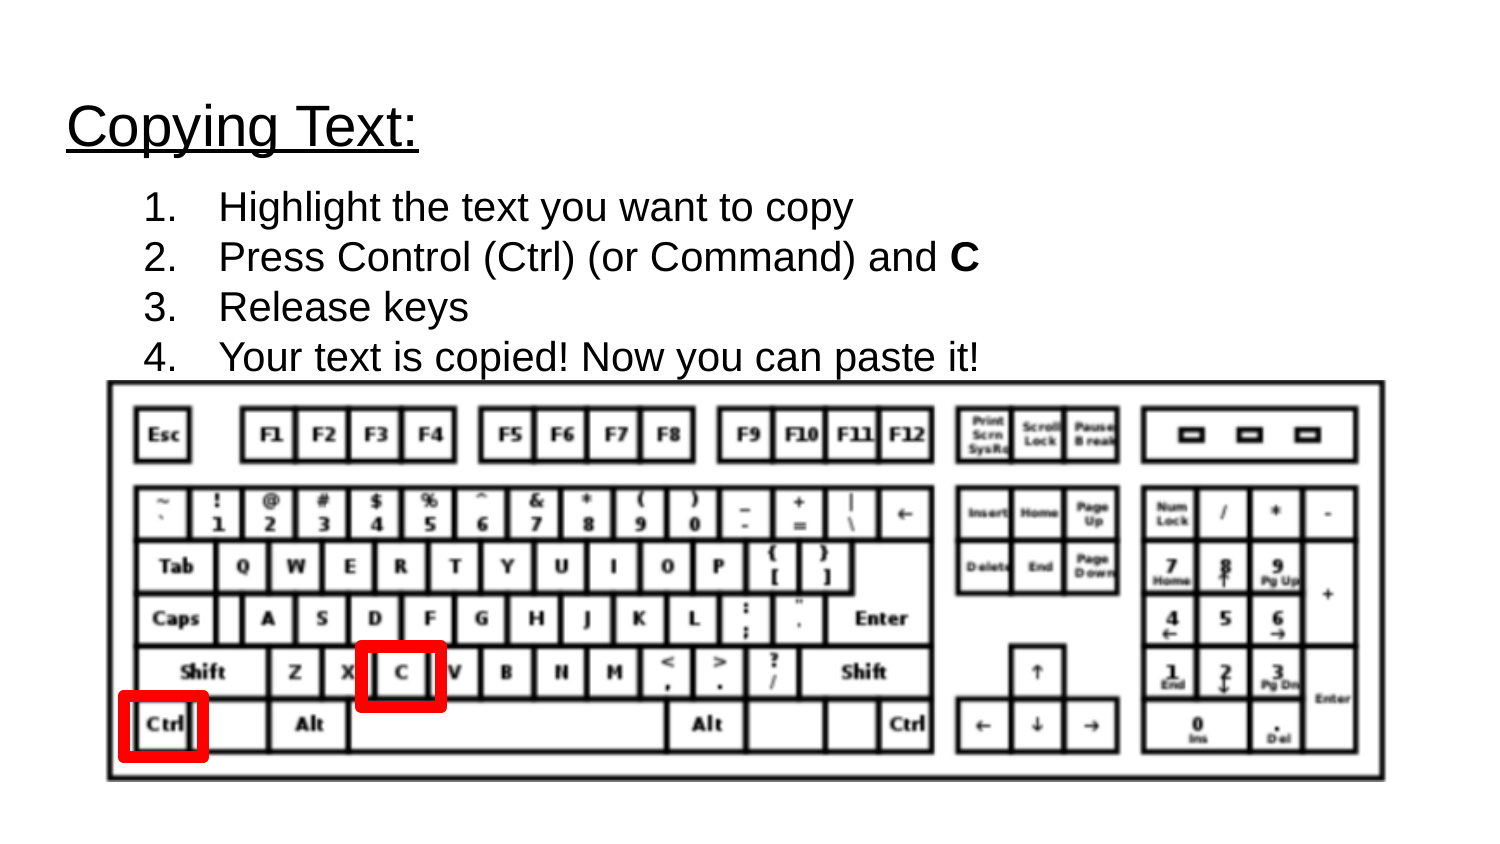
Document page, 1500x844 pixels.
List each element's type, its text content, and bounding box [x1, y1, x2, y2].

title Copying Text: [51, 72, 1449, 167]
picture [105, 380, 1395, 782]
text_box Highlight the text you want to copy Press Control (Ctrl) (or Command) and C Release keys Your text is copied! Now you can paste it! [105, 165, 1369, 379]
